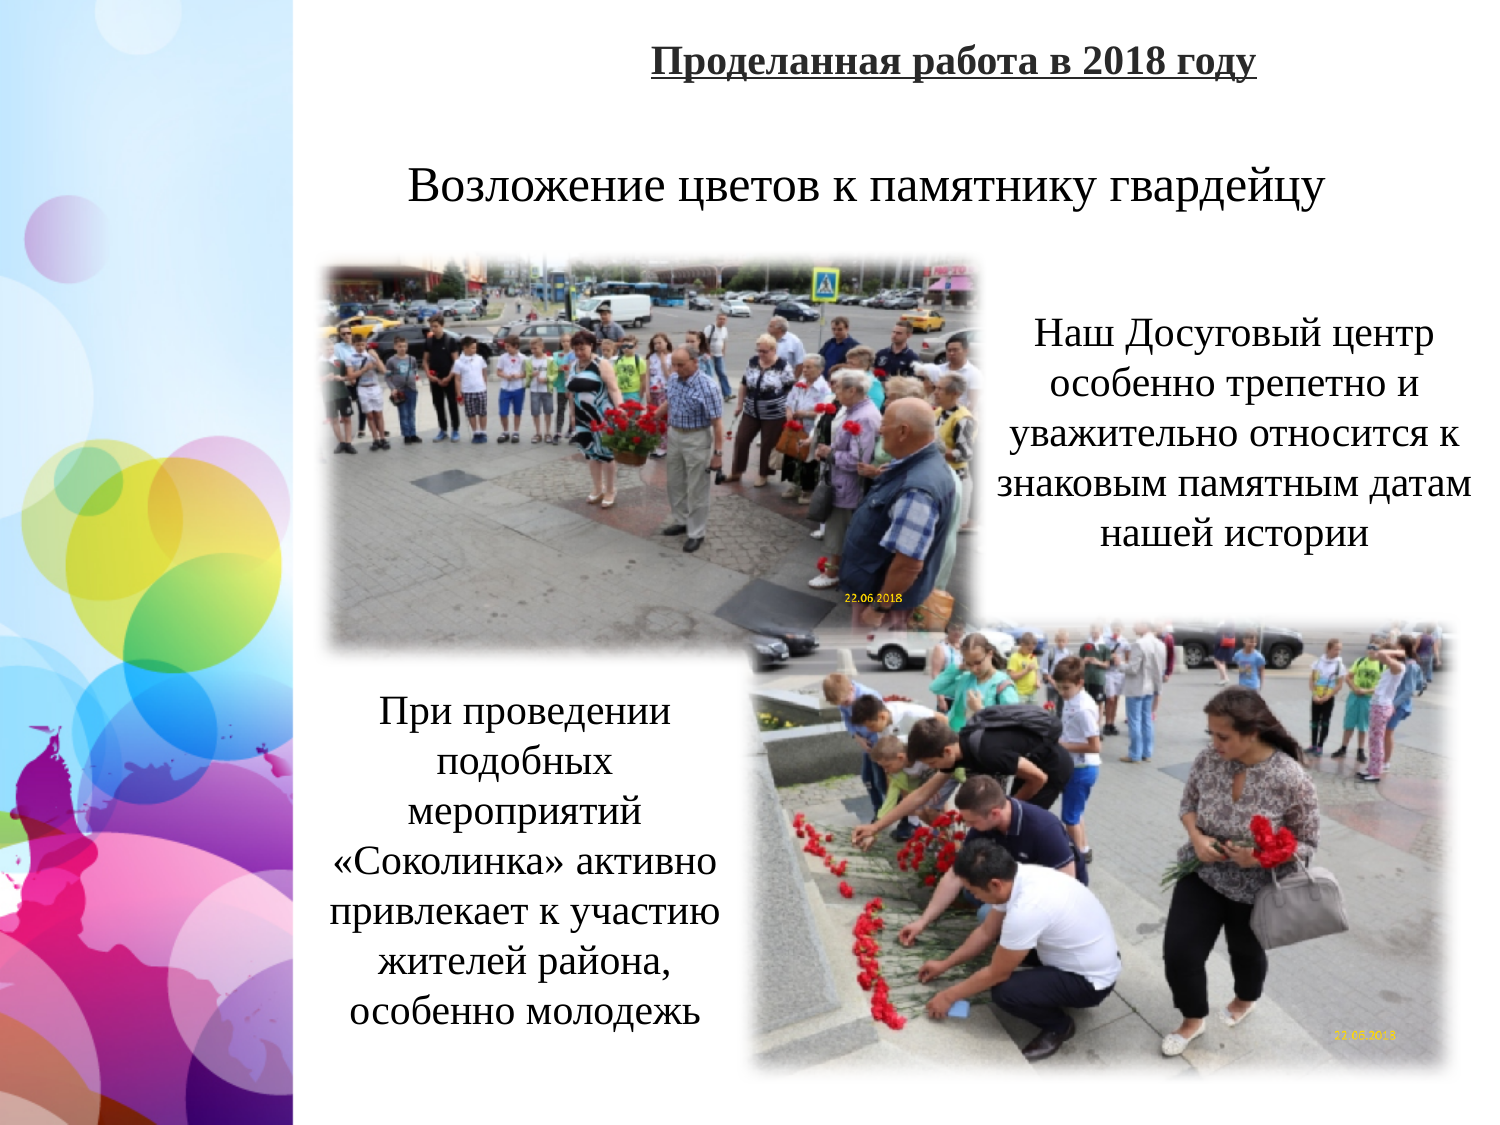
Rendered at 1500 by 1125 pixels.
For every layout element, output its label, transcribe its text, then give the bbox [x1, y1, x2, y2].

text_box Возложение цветов к памятнику гвардейцу [392, 144, 1341, 219]
text_box Проделанная работа в 2018 году [375, 8, 1388, 94]
text_box При проведении подобных мероприятий «Соколинка» активно привлекает к участию жителей района, особенно молодежь [312, 707, 732, 1040]
picture [0, 0, 1500, 1125]
text_box Наш Досуговый центр особенно трепетно и уважительно относится к знаковым памятным датам нашей истории [991, 297, 1491, 563]
